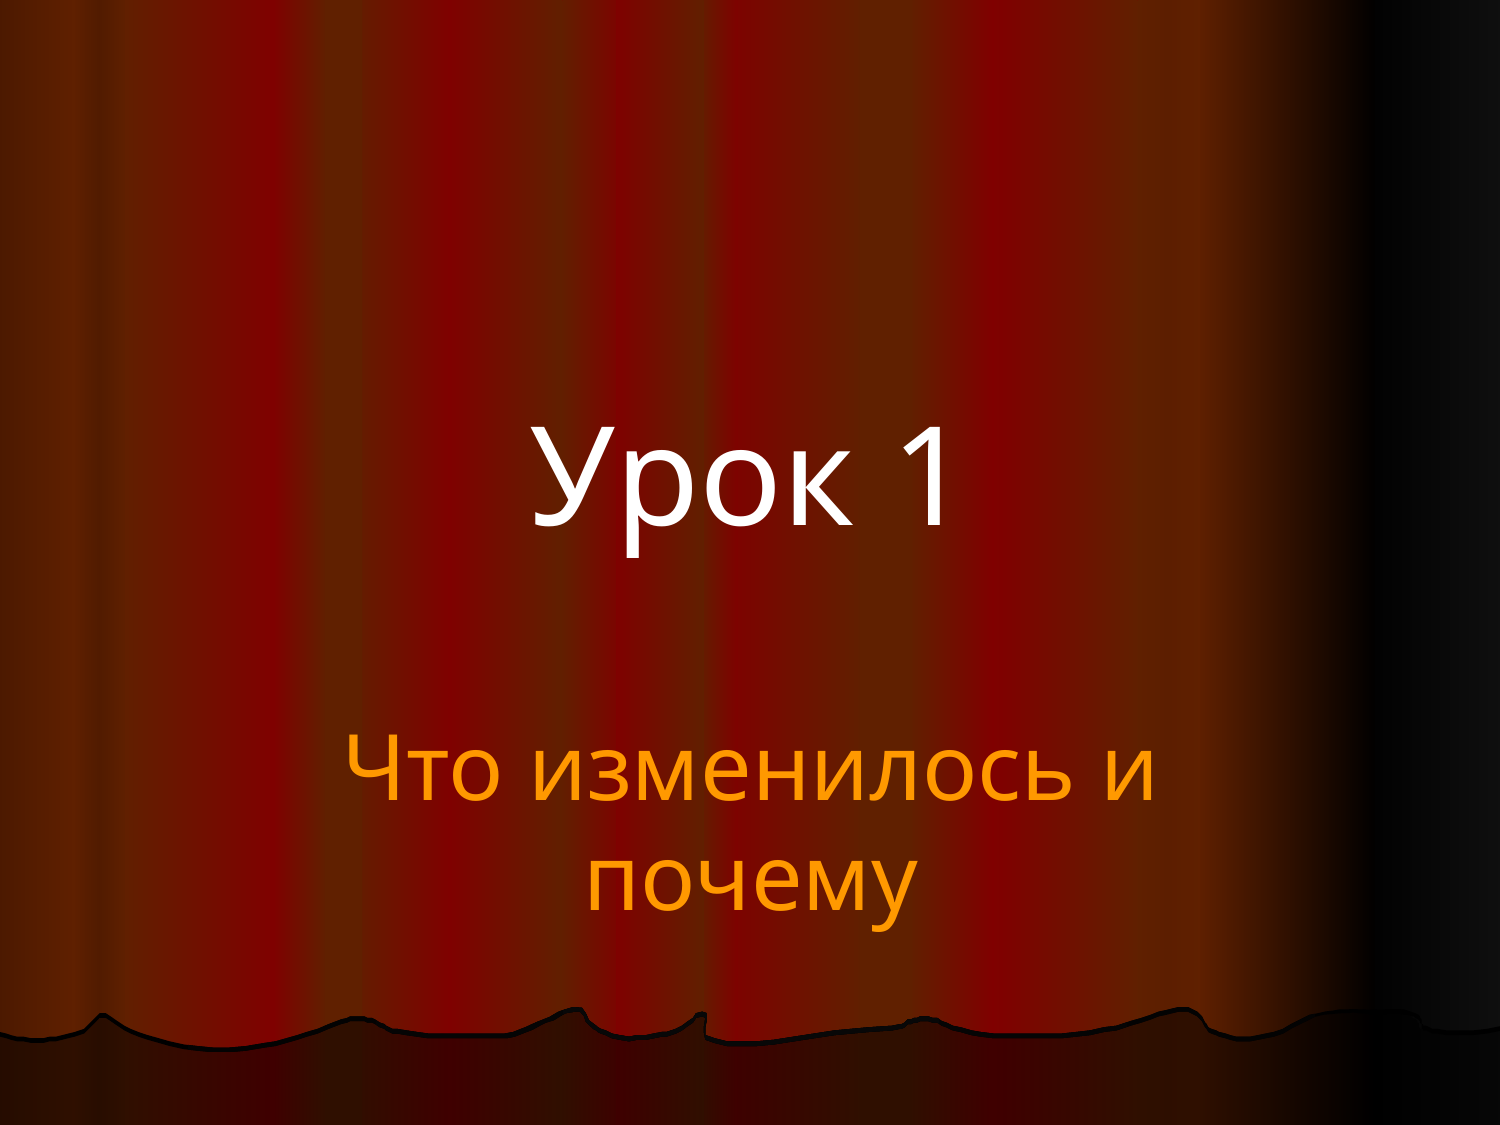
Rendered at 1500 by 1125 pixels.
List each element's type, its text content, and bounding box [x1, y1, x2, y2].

title Урок 1 [112, 349, 1388, 591]
subtitle Что изменилось и почему [238, 701, 1264, 961]
